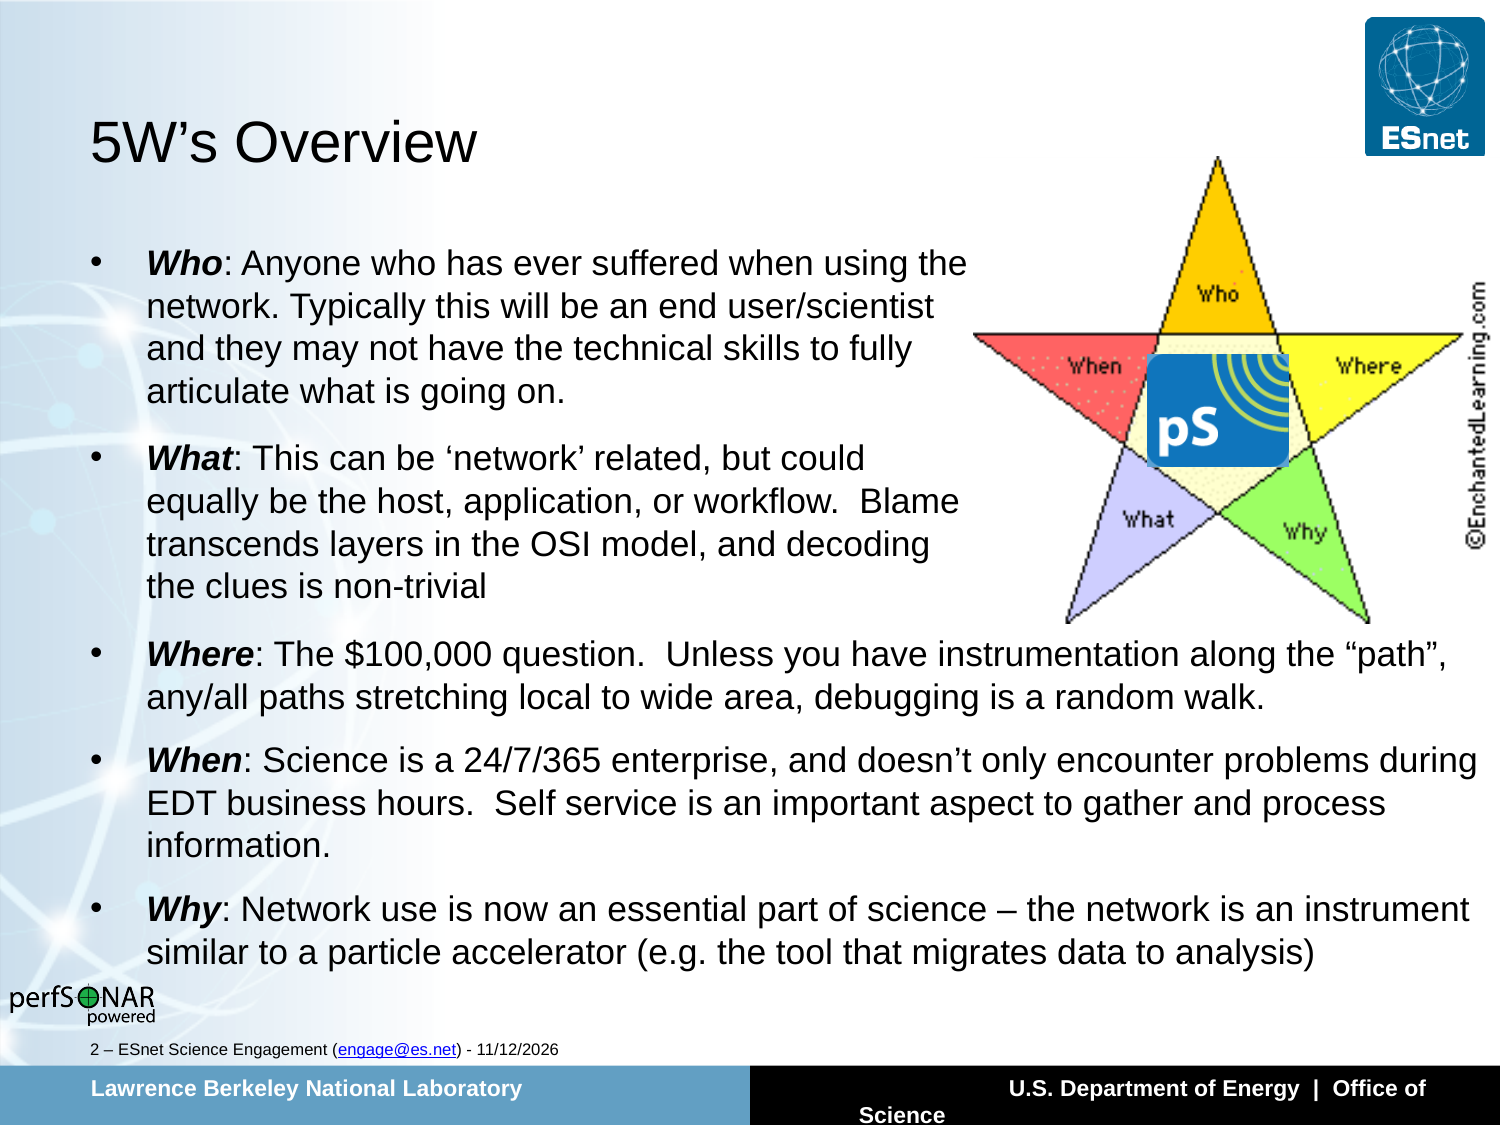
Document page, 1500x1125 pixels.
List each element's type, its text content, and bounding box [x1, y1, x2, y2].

picture [1389, 88, 1400, 94]
picture [1383, 127, 1399, 148]
picture [972, 156, 1500, 624]
picture [1402, 45, 1410, 62]
picture [1419, 107, 1428, 116]
picture [1437, 39, 1443, 58]
text_box Where: The $100,000 question. Unless you have instrumentation along the “path”, any/all paths stretching local to wide area, debugging is a random walk. When: Science is a 24/7/365 enterprise, and doesn’t only encounter problems during EDT business hours. Self service is an important aspect to gather and process information. Why: Network use is now an essential part of science – the network is an instrument similar to a particle accelerator (e.g. the tool that migrates data to analysis) [74, 623, 1500, 1020]
picture [1434, 26, 1440, 33]
picture [1454, 41, 1460, 48]
picture [1402, 127, 1420, 149]
picture [1412, 84, 1421, 91]
picture [1457, 130, 1468, 148]
picture [1434, 76, 1441, 84]
picture [1424, 134, 1437, 148]
title 5W’s Overview [74, 44, 1240, 232]
list Who: Anyone who has ever suffered when using the network. Typically this will be an end user/scientist and they may not have the technical skills to fully articulate what is going on. What: This can be ‘network’ related, but could equally be the host, application, or workflow. Blame transcends layers in the OSI model, and decoding the clues is non-trivial [74, 232, 967, 623]
picture [1441, 134, 1454, 148]
picture [0, 0, 461, 1065]
picture [1407, 28, 1413, 36]
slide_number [75, 1034, 607, 1064]
picture [1406, 72, 1413, 84]
picture [1460, 59, 1468, 67]
